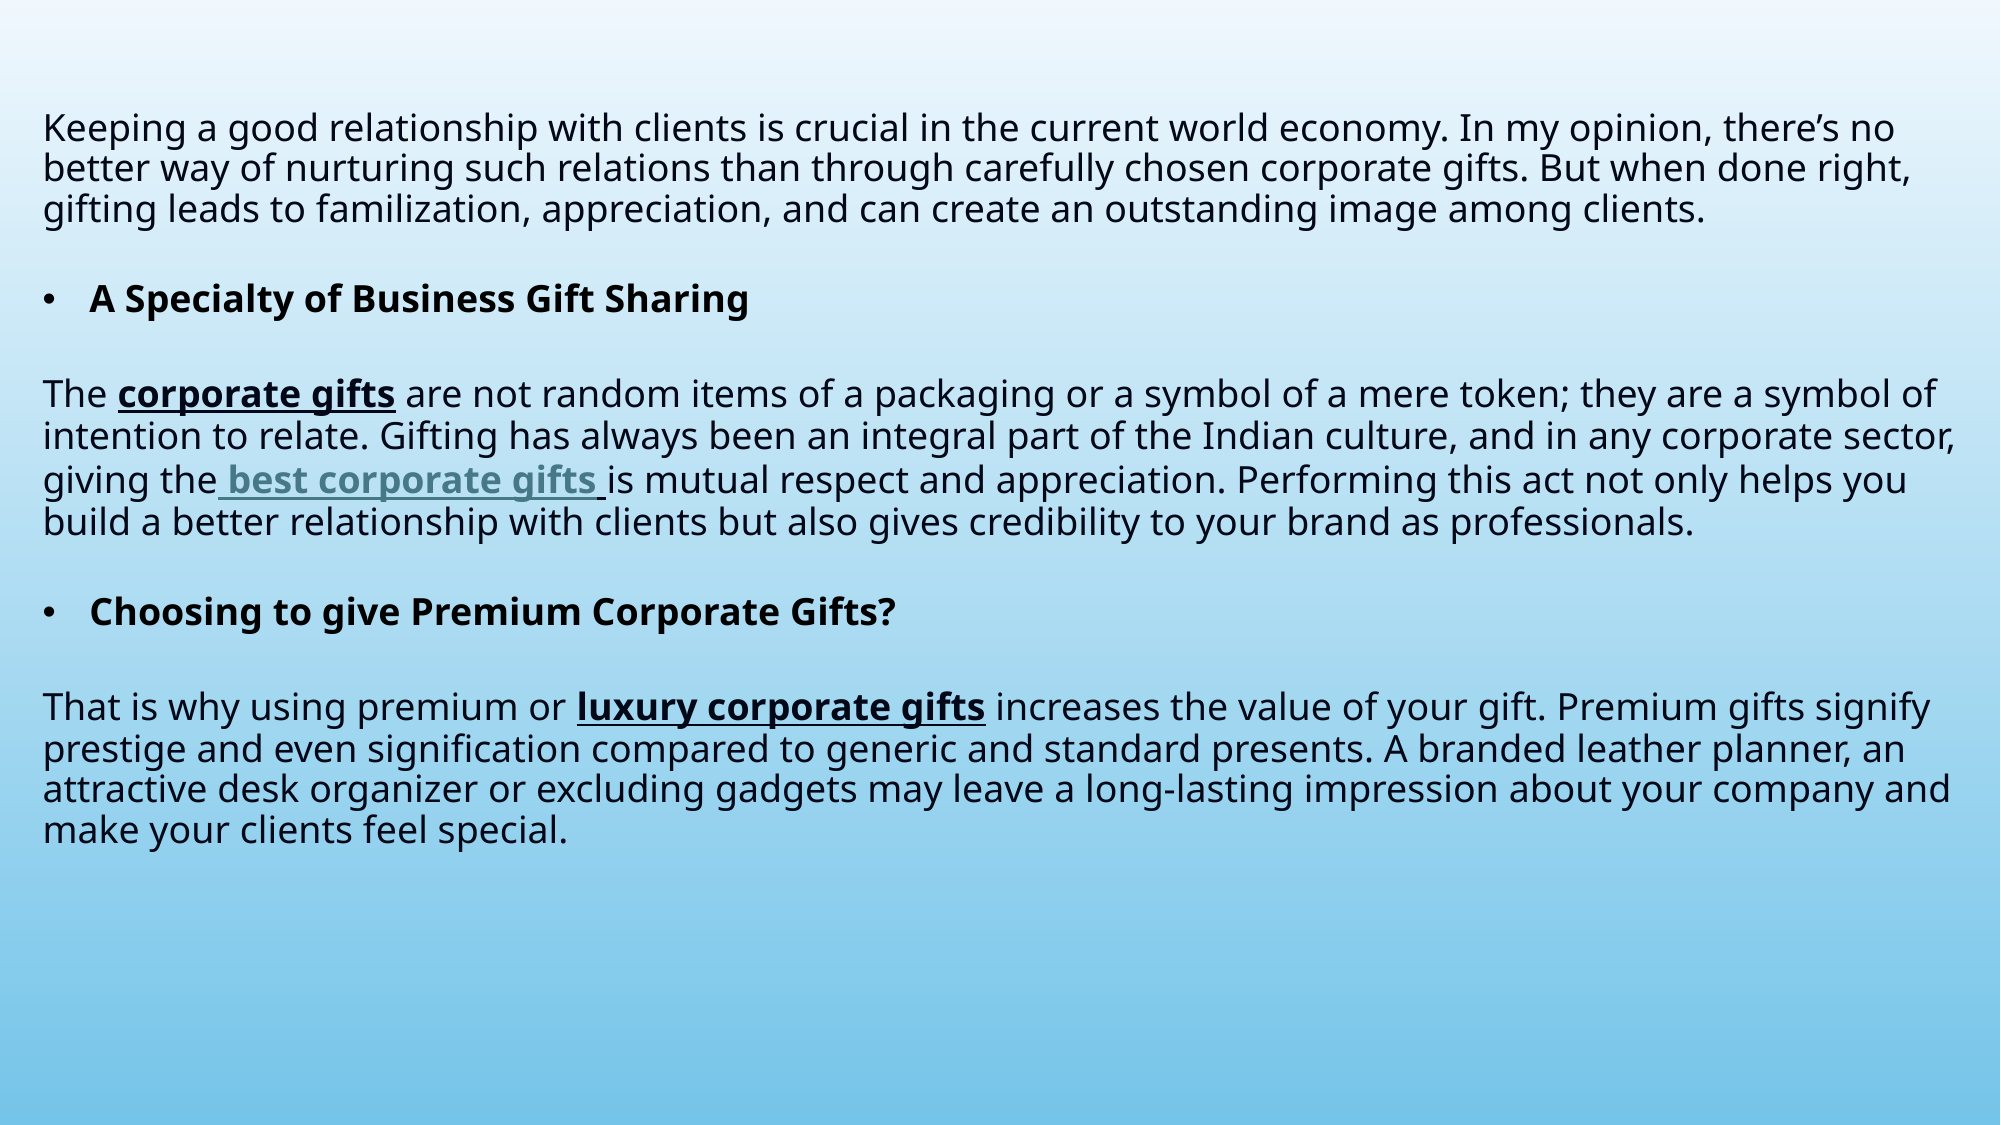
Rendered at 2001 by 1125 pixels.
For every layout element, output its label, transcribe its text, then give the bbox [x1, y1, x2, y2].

subtitle Keeping a good relationship with clients is crucial in the current world economy. In my opinion, there’s no better way of nurturing such relations than through carefully chosen corporate gifts. But when done right, gifting leads to familization, appreciation, and can create an outstanding image among clients. A Specialty of Business Gift Sharing The corporate gifts are not random items of a packaging or a symbol of a mere token; they are a symbol of intention to relate. Gifting has always been an integral part of the Indian culture, and in any corporate sector, giving the best corporate gifts is mutual respect and appreciation. Performing this act not only helps you build a better relationship with clients but also gives credibility to your brand as professionals. Choosing to give Premium Corporate Gifts? That is why using premium or luxury corporate gifts increases the value of your gift. Premium gifts signify prestige and even signification compared to generic and standard presents. A branded leather planner, an attractive desk organizer or excluding gadgets may leave a long-lasting impression about your company and make your clients feel special. [27, 101, 1975, 1102]
